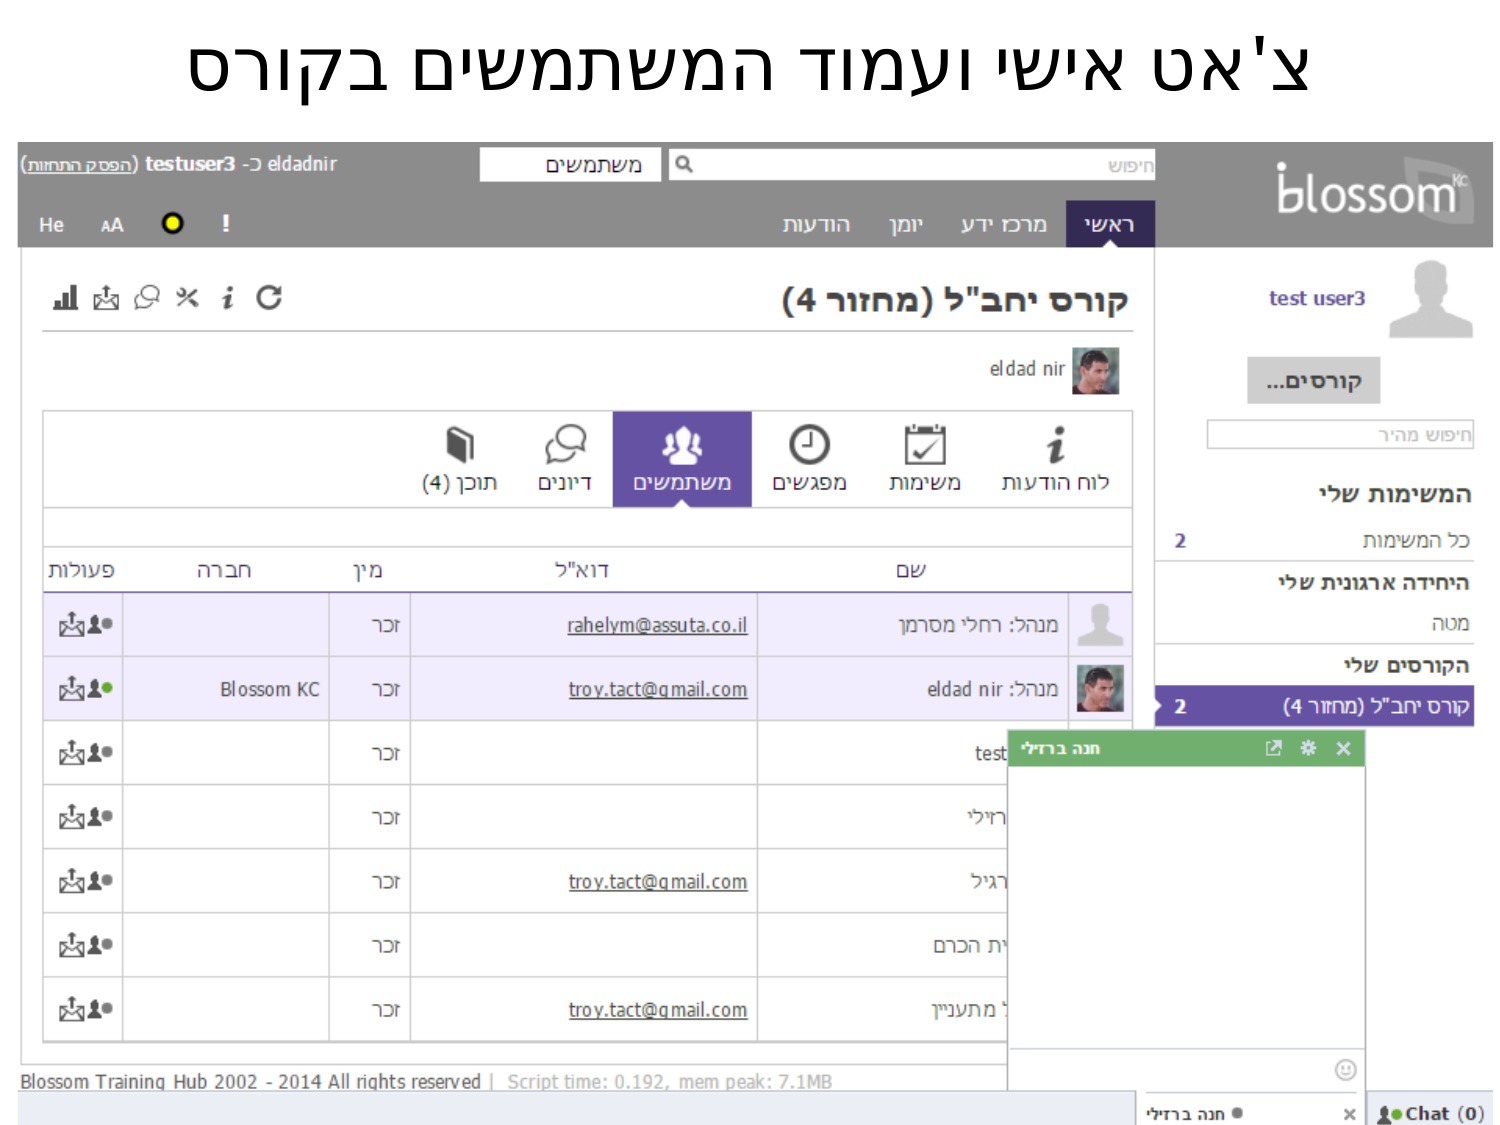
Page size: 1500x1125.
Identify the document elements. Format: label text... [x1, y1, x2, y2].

picture [17, 142, 1494, 1125]
title צ'אט אישי ועמוד המשתמשים בקורס [75, 7, 1425, 114]
